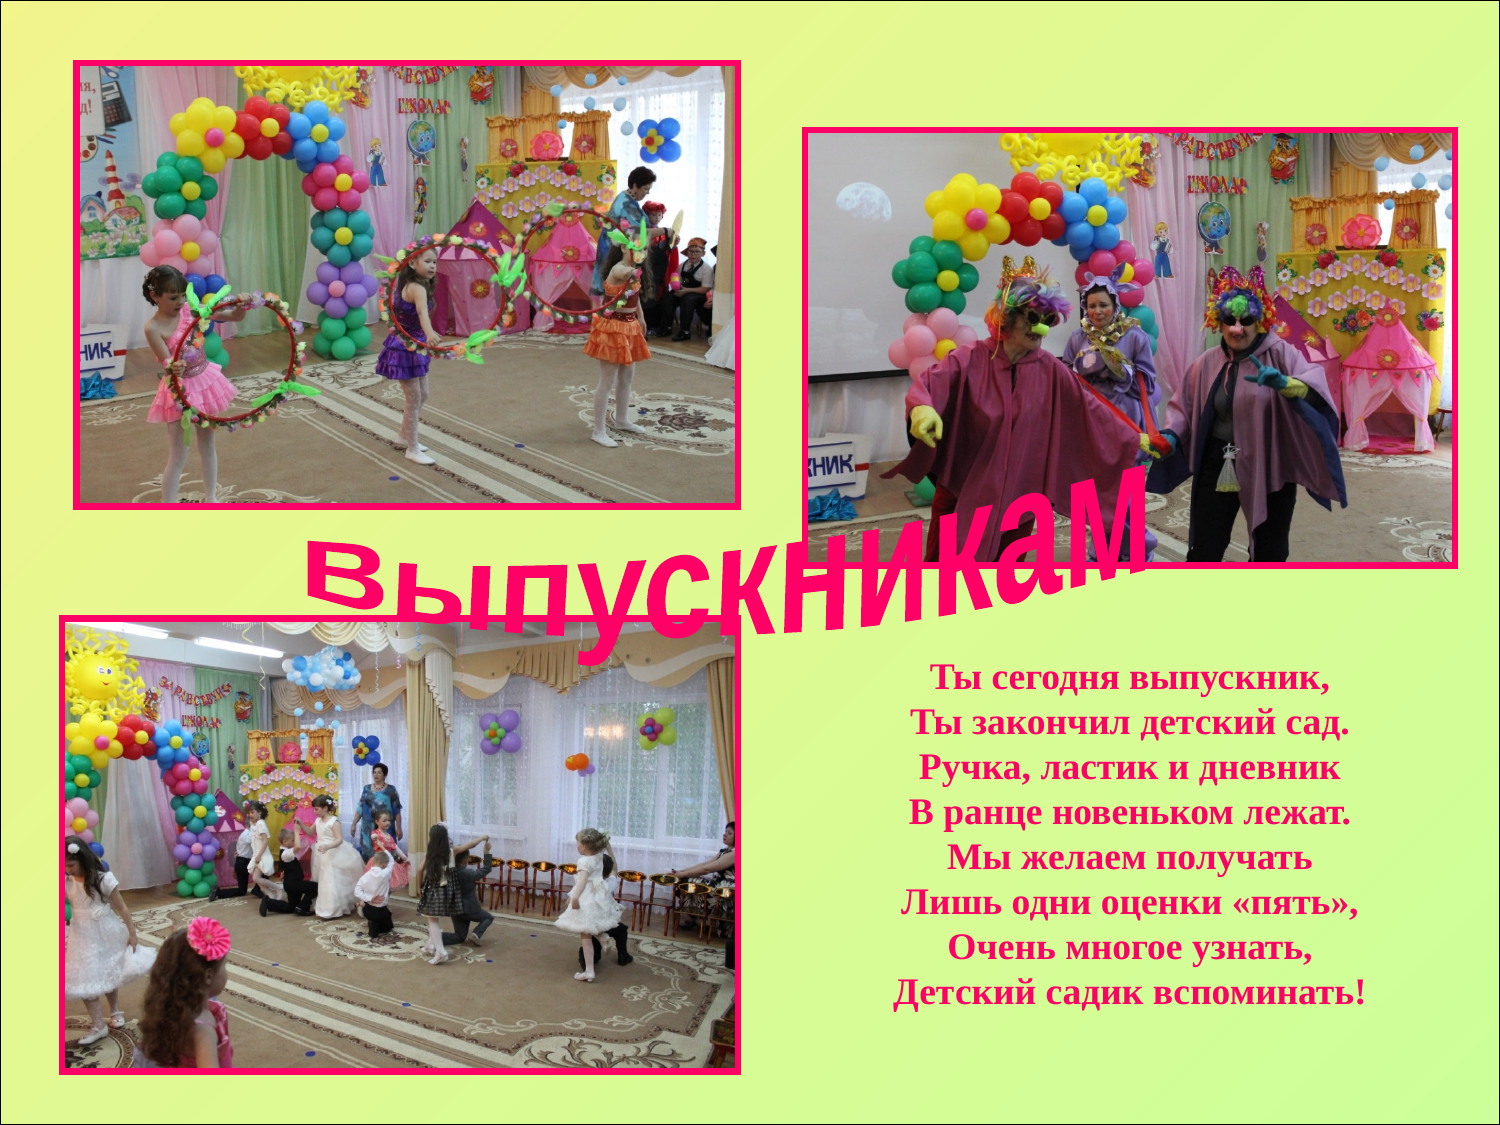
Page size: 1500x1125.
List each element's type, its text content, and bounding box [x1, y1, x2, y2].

text_box [0, 0, 1500, 1125]
text_box Ты сегодня выпускник, Ты закончил детский сад. Ручка, ластик и дневник В ранце новеньком лежат. Мы желаем получать Лишь одни оценки «пять», Очень многое узнать, Детский садик вспоминать! [846, 644, 1414, 1065]
picture [64, 621, 736, 1069]
picture [808, 132, 1453, 563]
picture [79, 66, 736, 504]
